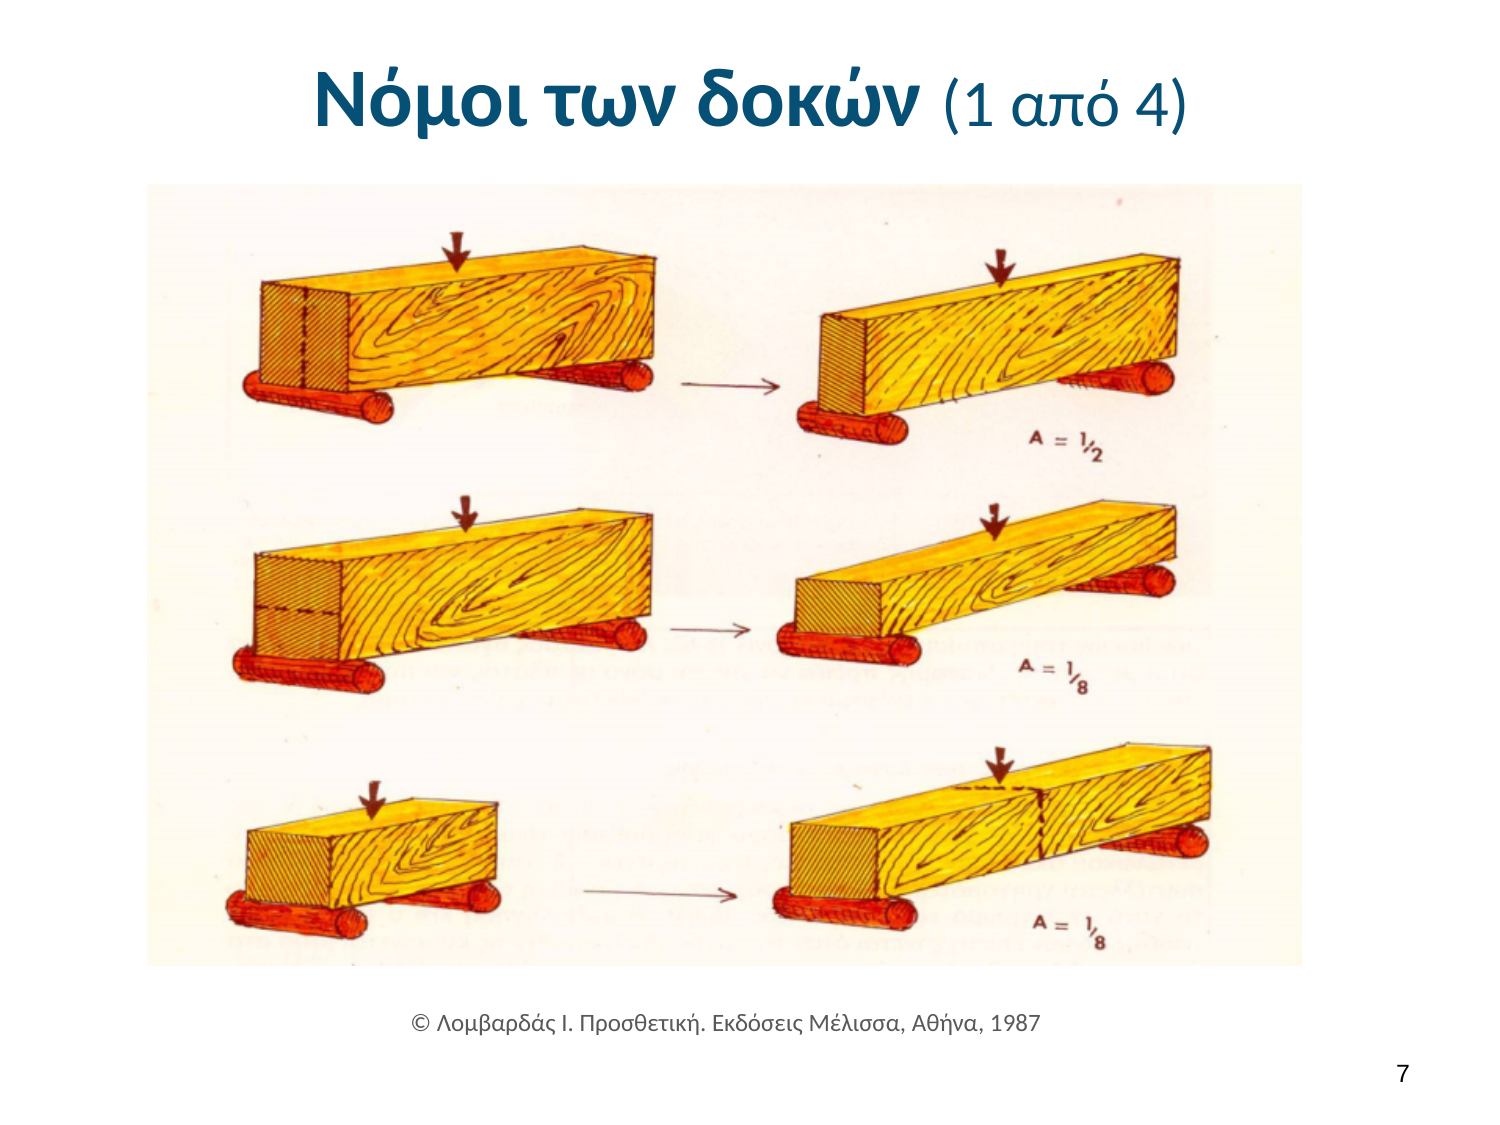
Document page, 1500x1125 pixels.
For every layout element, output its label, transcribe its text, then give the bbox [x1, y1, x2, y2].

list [147, 184, 1302, 966]
title Νόμοι των δοκών (1 από 4) [76, 19, 1427, 169]
text_box © Λομβαρδάς Ι. Προσθετική. Εκδόσεις Μέλισσα, Αθήνα, 1987 [395, 999, 1146, 1045]
slide_number 6 [1074, 1042, 1425, 1103]
